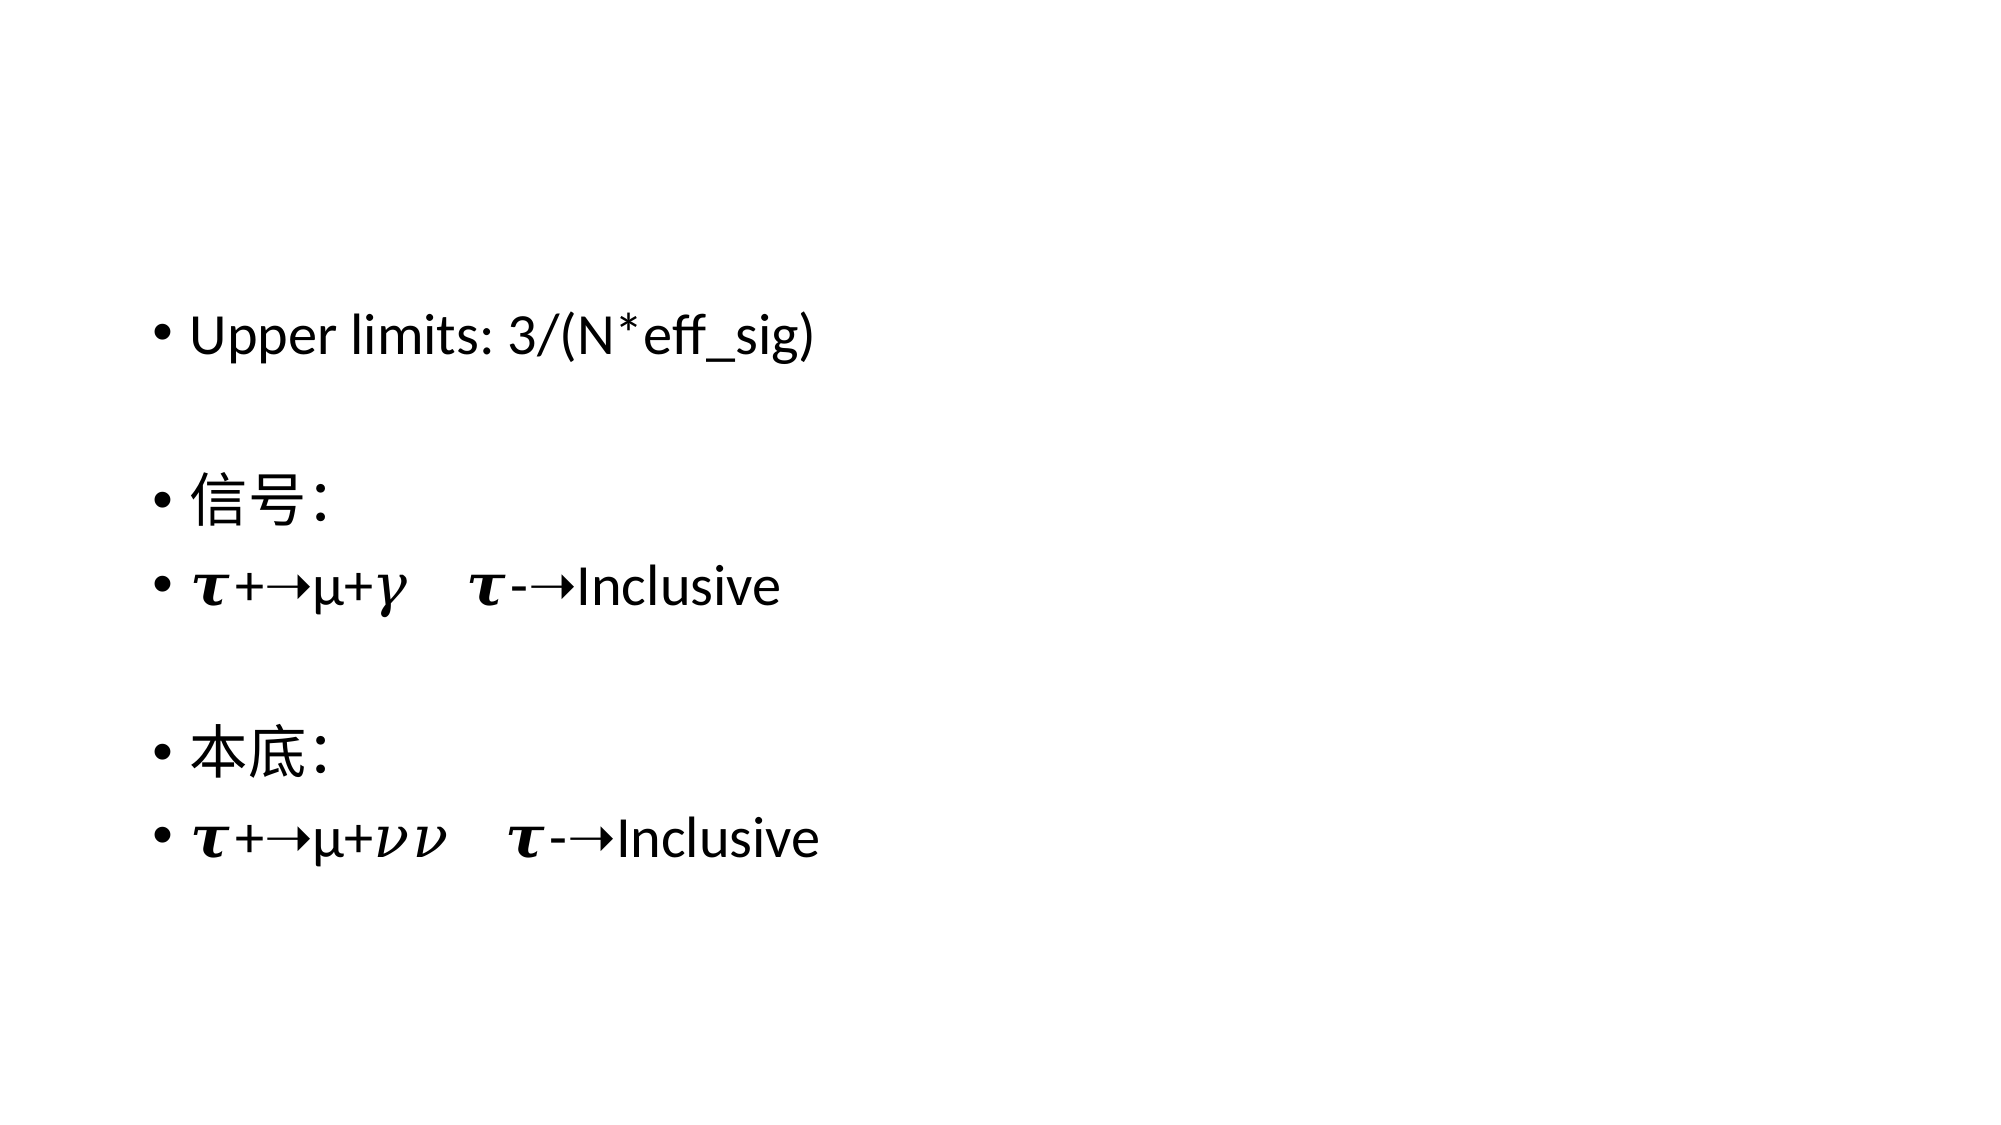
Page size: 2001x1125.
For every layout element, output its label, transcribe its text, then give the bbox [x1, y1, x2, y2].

list Upper limits: 3/(N*eff_sig) 信号： 𝝉+➝µ+𝛾 𝝉-➝Inclusive 本底： 𝝉+➝µ+𝜈𝜈 𝝉-➝Inclusive [137, 205, 1863, 920]
